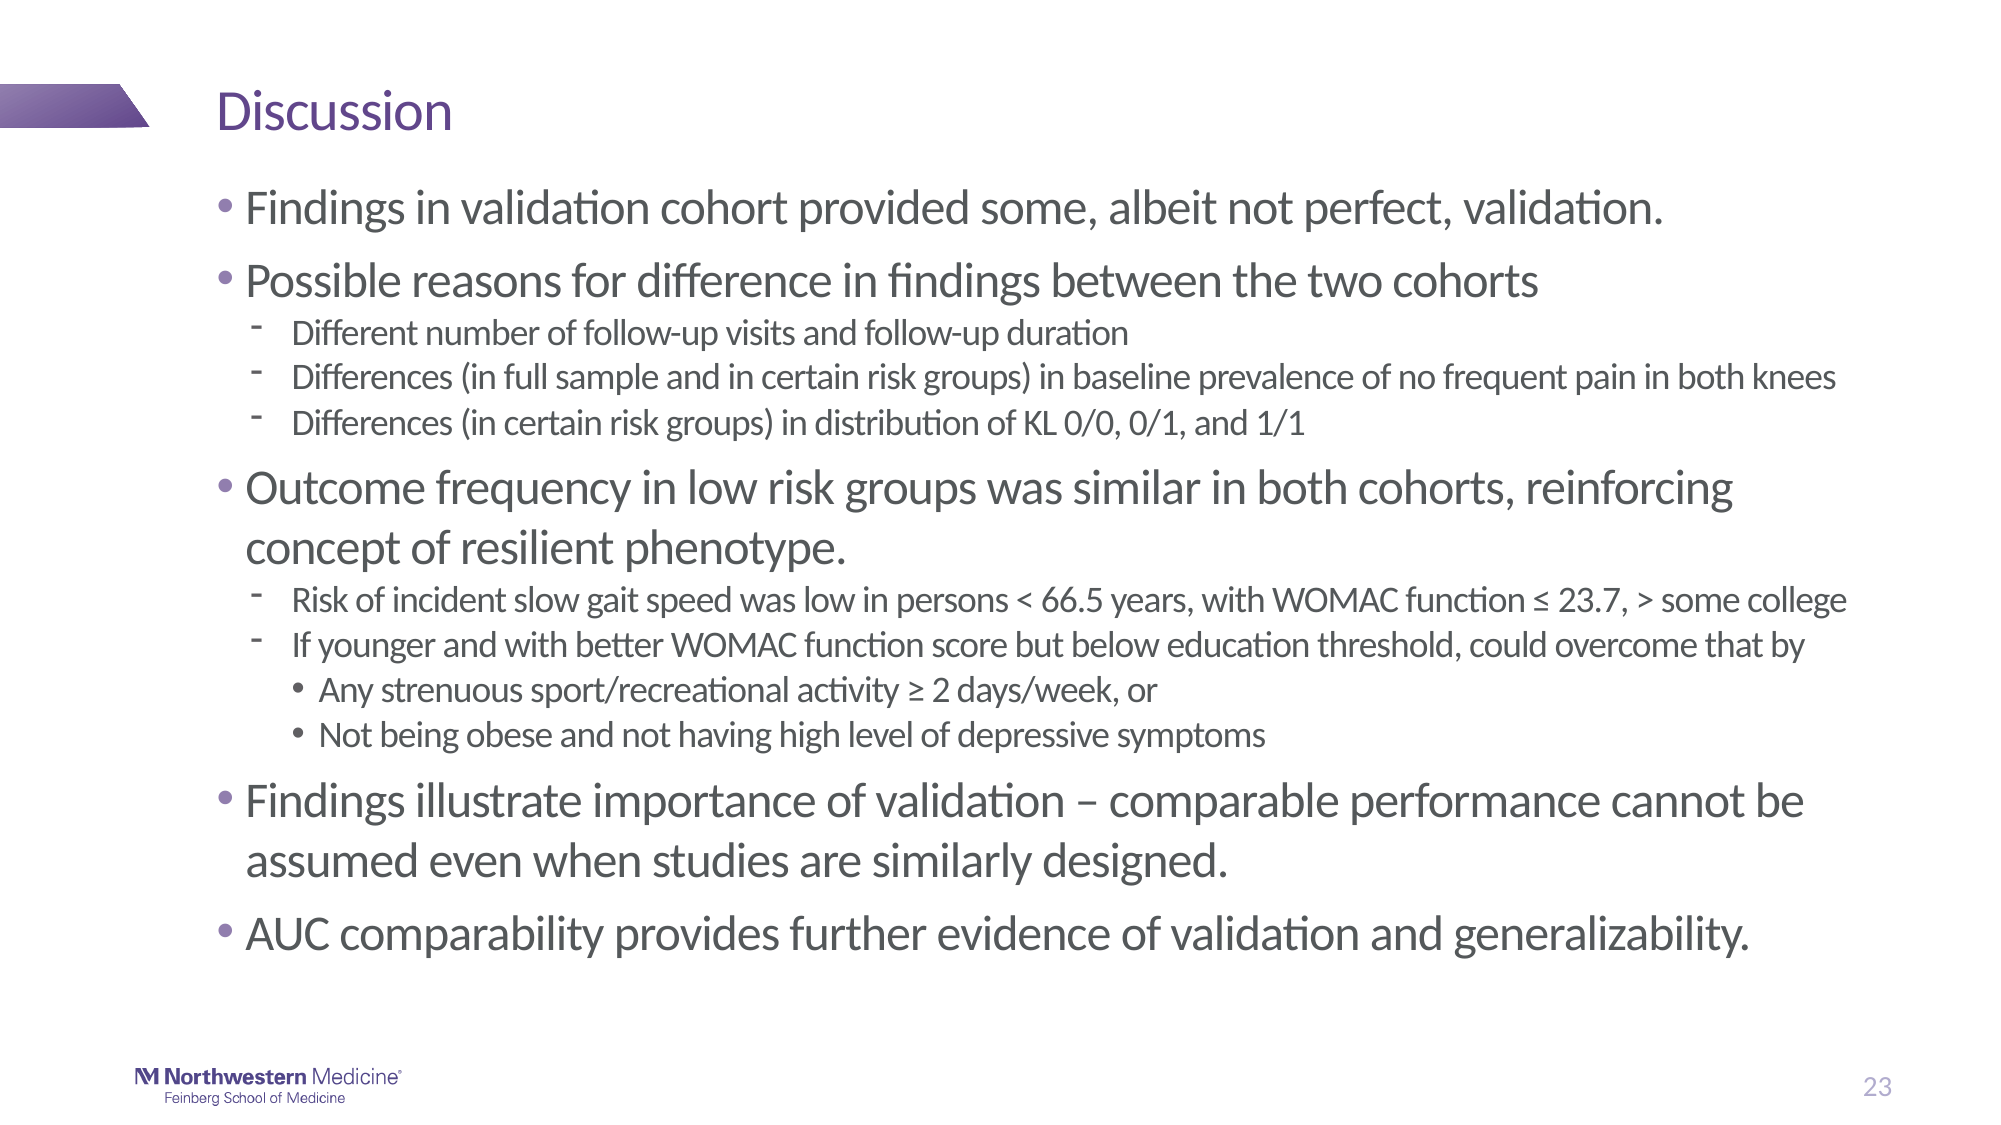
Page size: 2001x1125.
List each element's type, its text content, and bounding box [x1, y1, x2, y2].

picture [129, 1061, 407, 1114]
title Discussion [216, 24, 1904, 150]
list Findings in validation cohort provided some, albeit not perfect, validation. Possible reasons for difference in findings between the two cohorts Different number of follow-up visits and follow-up duration Differences (in full sample and in certain risk groups) in baseline prevalence of no frequent pain in both knees Differences (in certain risk groups) in distribution of KL 0/0, 0/1, and 1/1 Outcome frequency in low risk groups was similar in both cohorts, reinforcing concept of resilient phenotype. Risk of incident slow gait speed was low in persons < 66.5 years, with WOMAC function ≤ 23.7, > some college If younger and with better WOMAC function score but below education threshold, could overcome that by Any strenuous sport/recreational activity ≥ 2 days/week, or Not being obese and not having high level of depressive symptoms Findings illustrate importance of validation – comparable performance cannot be assumed even when studies are similarly designed. AUC comparability provides further evidence of validation and generalizability. [216, 174, 1875, 847]
slide_number 23 [1816, 1063, 1893, 1102]
